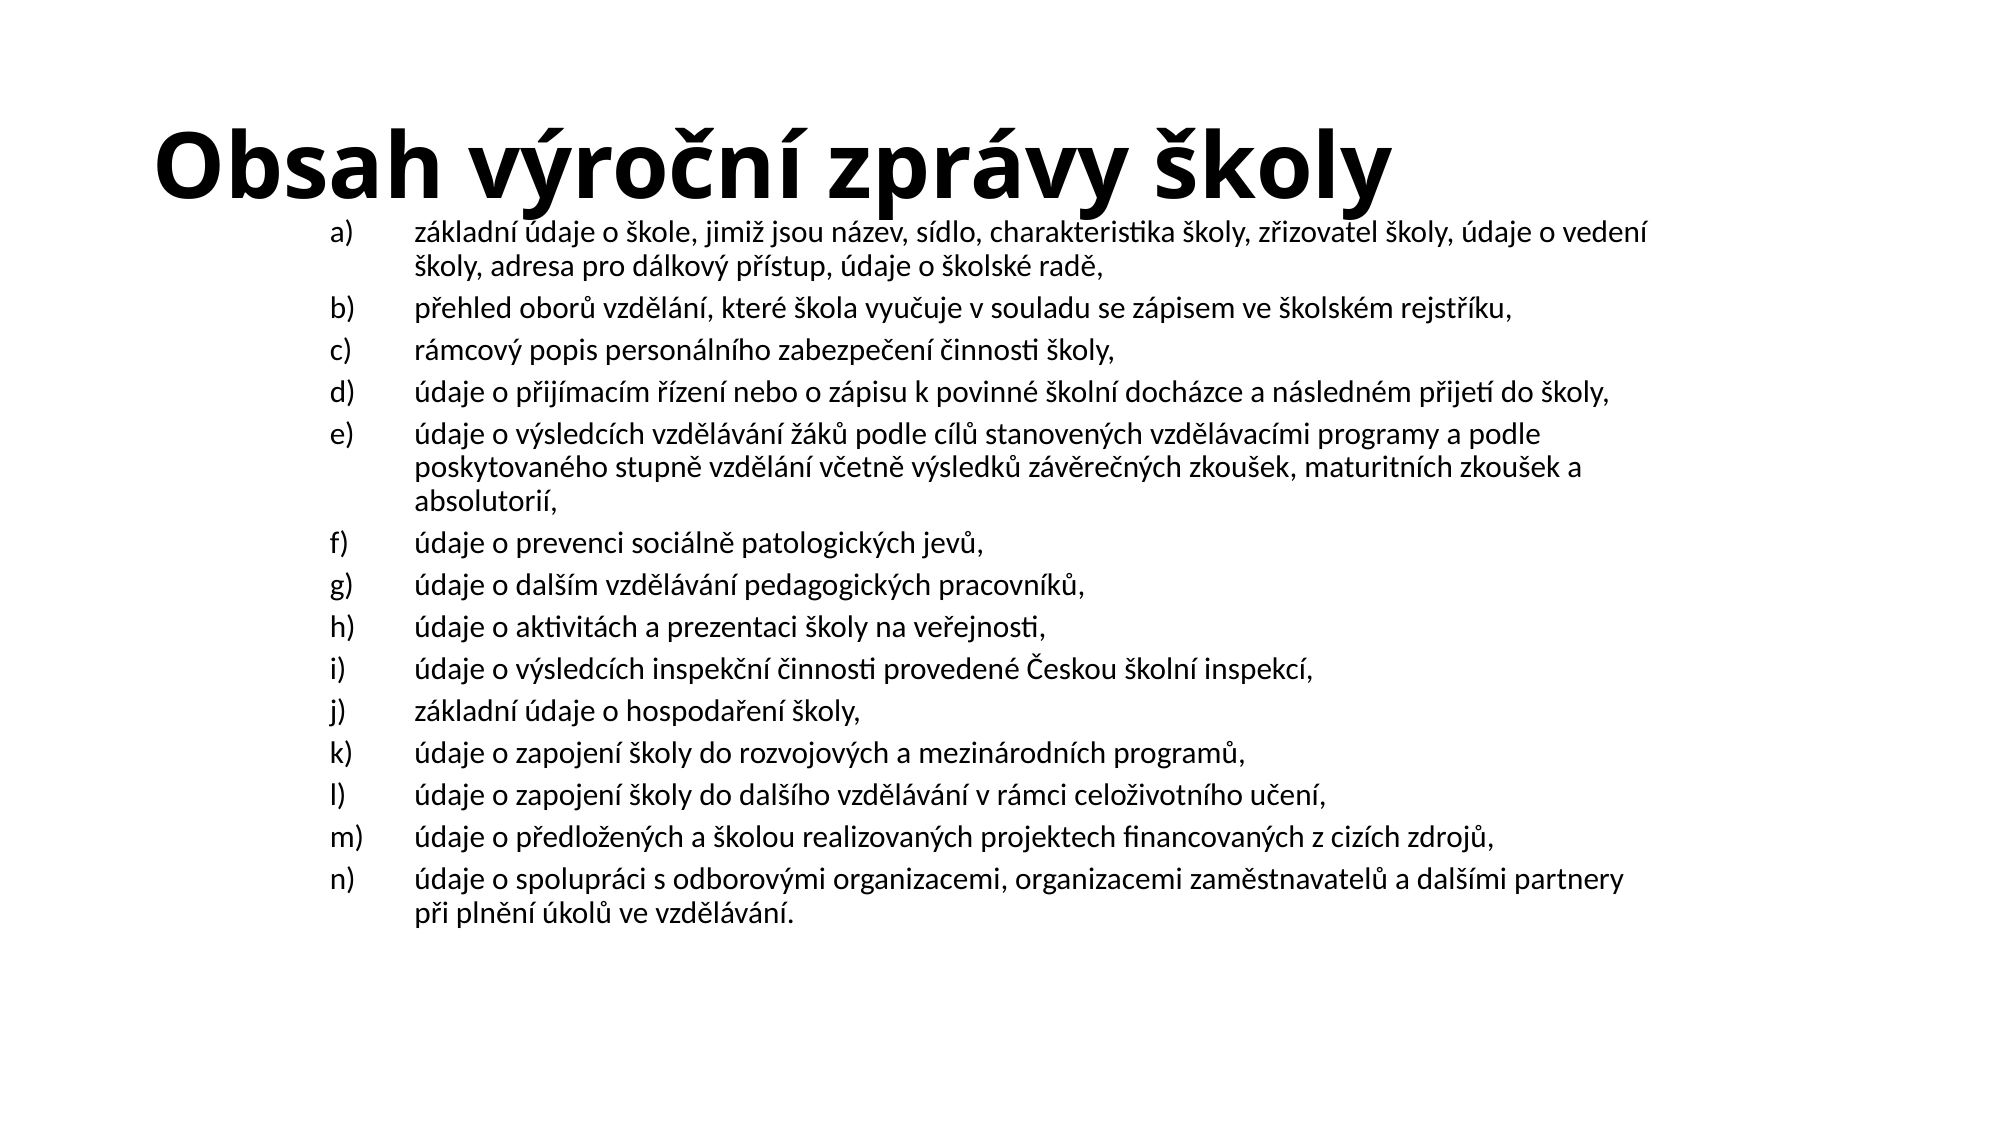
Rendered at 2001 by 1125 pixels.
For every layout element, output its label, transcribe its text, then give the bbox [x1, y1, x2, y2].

title Obsah výroční zprávy školy [137, 59, 1863, 278]
list základní údaje o škole, jimiž jsou název, sídlo, charakteristika školy, zřizovatel školy, údaje o vedení školy, adresa pro dálkový přístup, údaje o školské radě, přehled oborů vzdělání, které škola vyučuje v souladu se zápisem ve školském rejstříku, rámcový popis personálního zabezpečení činnosti školy, údaje o přijímacím řízení nebo o zápisu k povinné školní docházce a následném přijetí do školy, údaje o výsledcích vzdělávání žáků podle cílů stanovených vzdělávacími programy a podle poskytovaného stupně vzdělání včetně výsledků závěrečných zkoušek, maturitních zkoušek a absolutorií, údaje o prevenci sociálně patologických jevů, údaje o dalším vzdělávání pedagogických pracovníků, údaje o aktivitách a prezentaci školy na veřejnosti, údaje o výsledcích inspekční činnosti provedené Českou školní inspekcí, základní údaje o hospodaření školy, údaje o zapojení školy do rozvojových a mezinárodních programů, údaje o zapojení školy do dalšího vzdělávání v rámci celoživotního učení, údaje o předložených a školou realizovaných projektech financovaných z cizích zdrojů, údaje o spolupráci s odborovými organizacemi, organizacemi zaměstnavatelů a dalšími partnery při plnění úkolů ve vzdělávání. [314, 208, 1665, 951]
